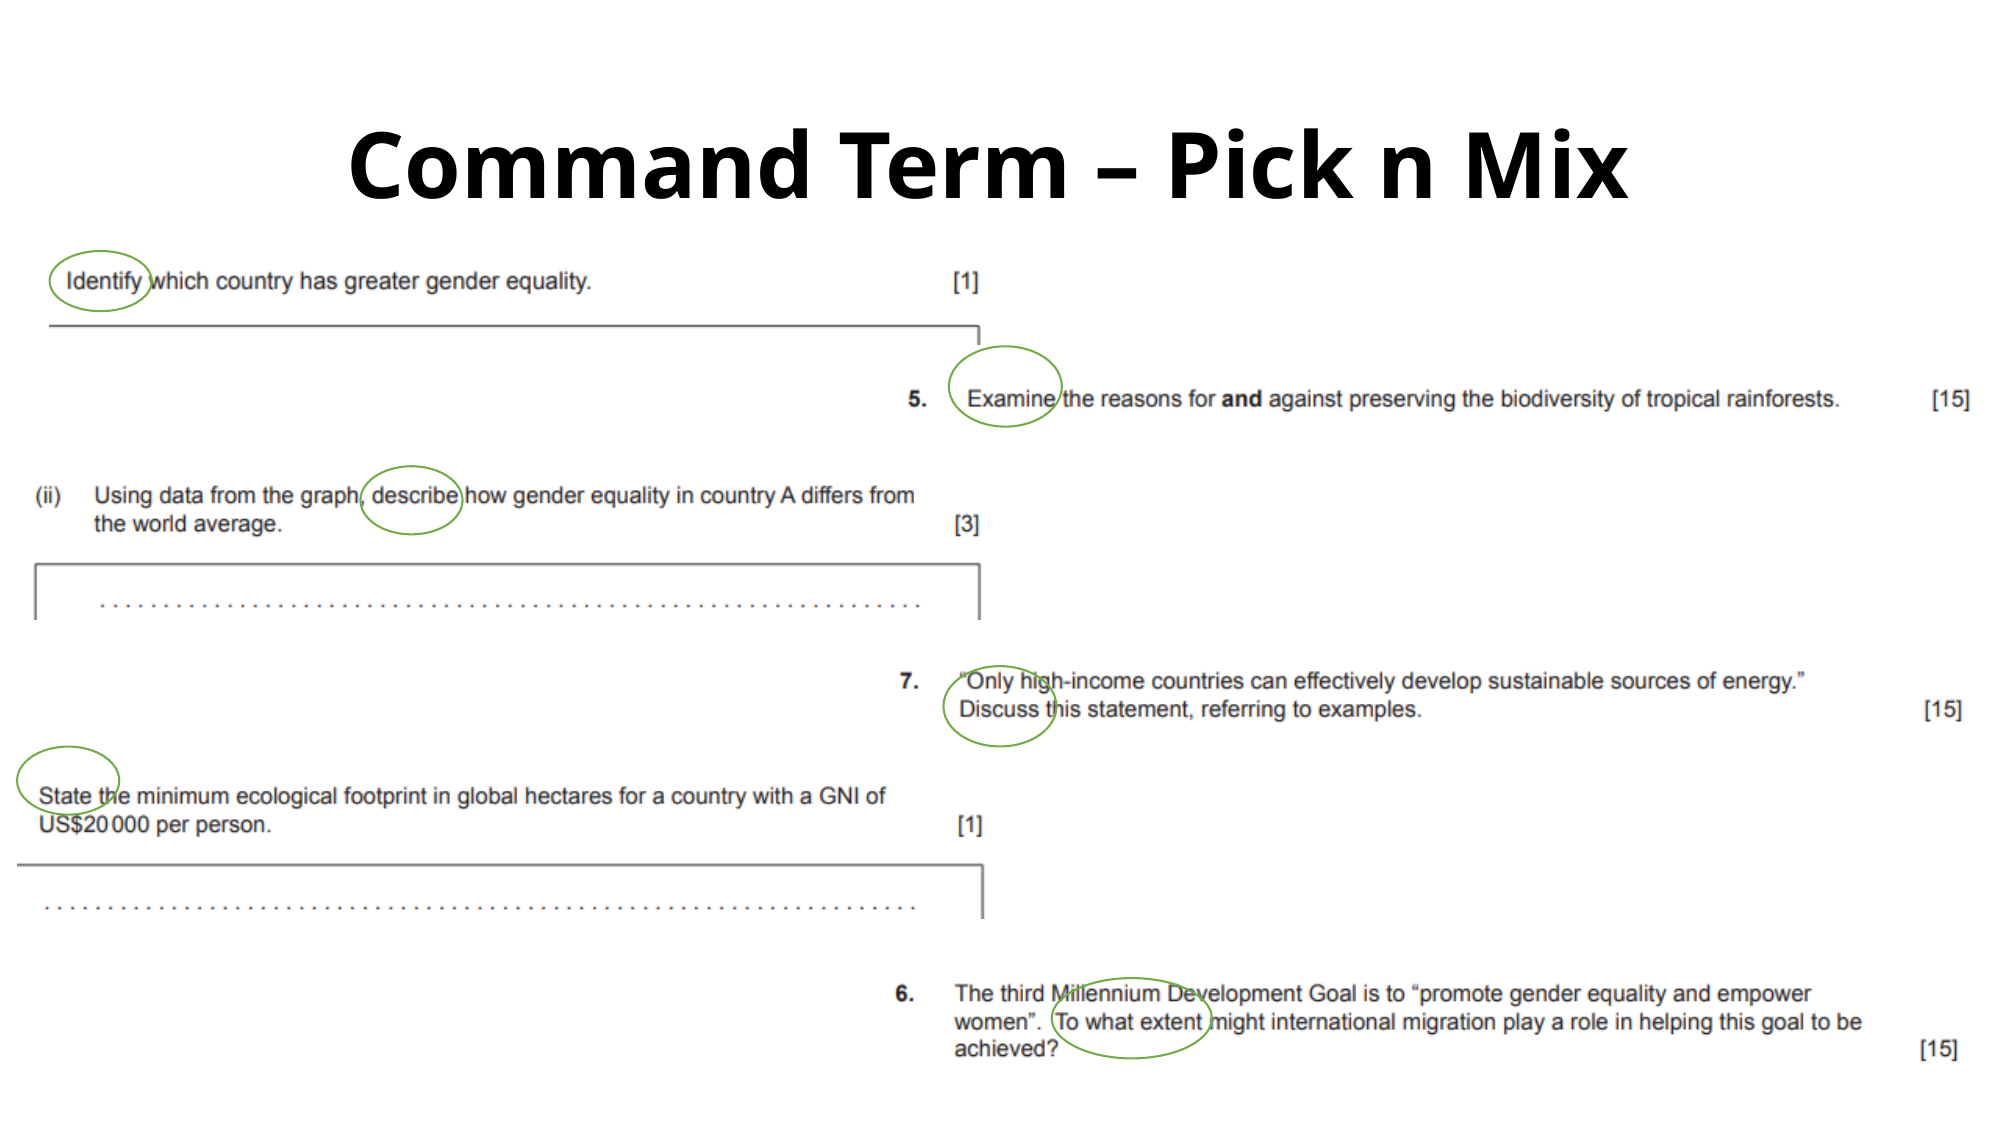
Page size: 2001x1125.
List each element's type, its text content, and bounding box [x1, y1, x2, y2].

picture [887, 656, 2000, 739]
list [49, 250, 1000, 345]
picture [887, 970, 1991, 1107]
picture [23, 475, 1001, 620]
text_box [18, 745, 119, 771]
title Command Term – Pick n Mix [137, 59, 1863, 278]
picture [17, 771, 1001, 919]
text_box [951, 345, 1060, 372]
text_box [375, 465, 448, 475]
picture [895, 372, 2000, 456]
text_box [964, 739, 1035, 748]
